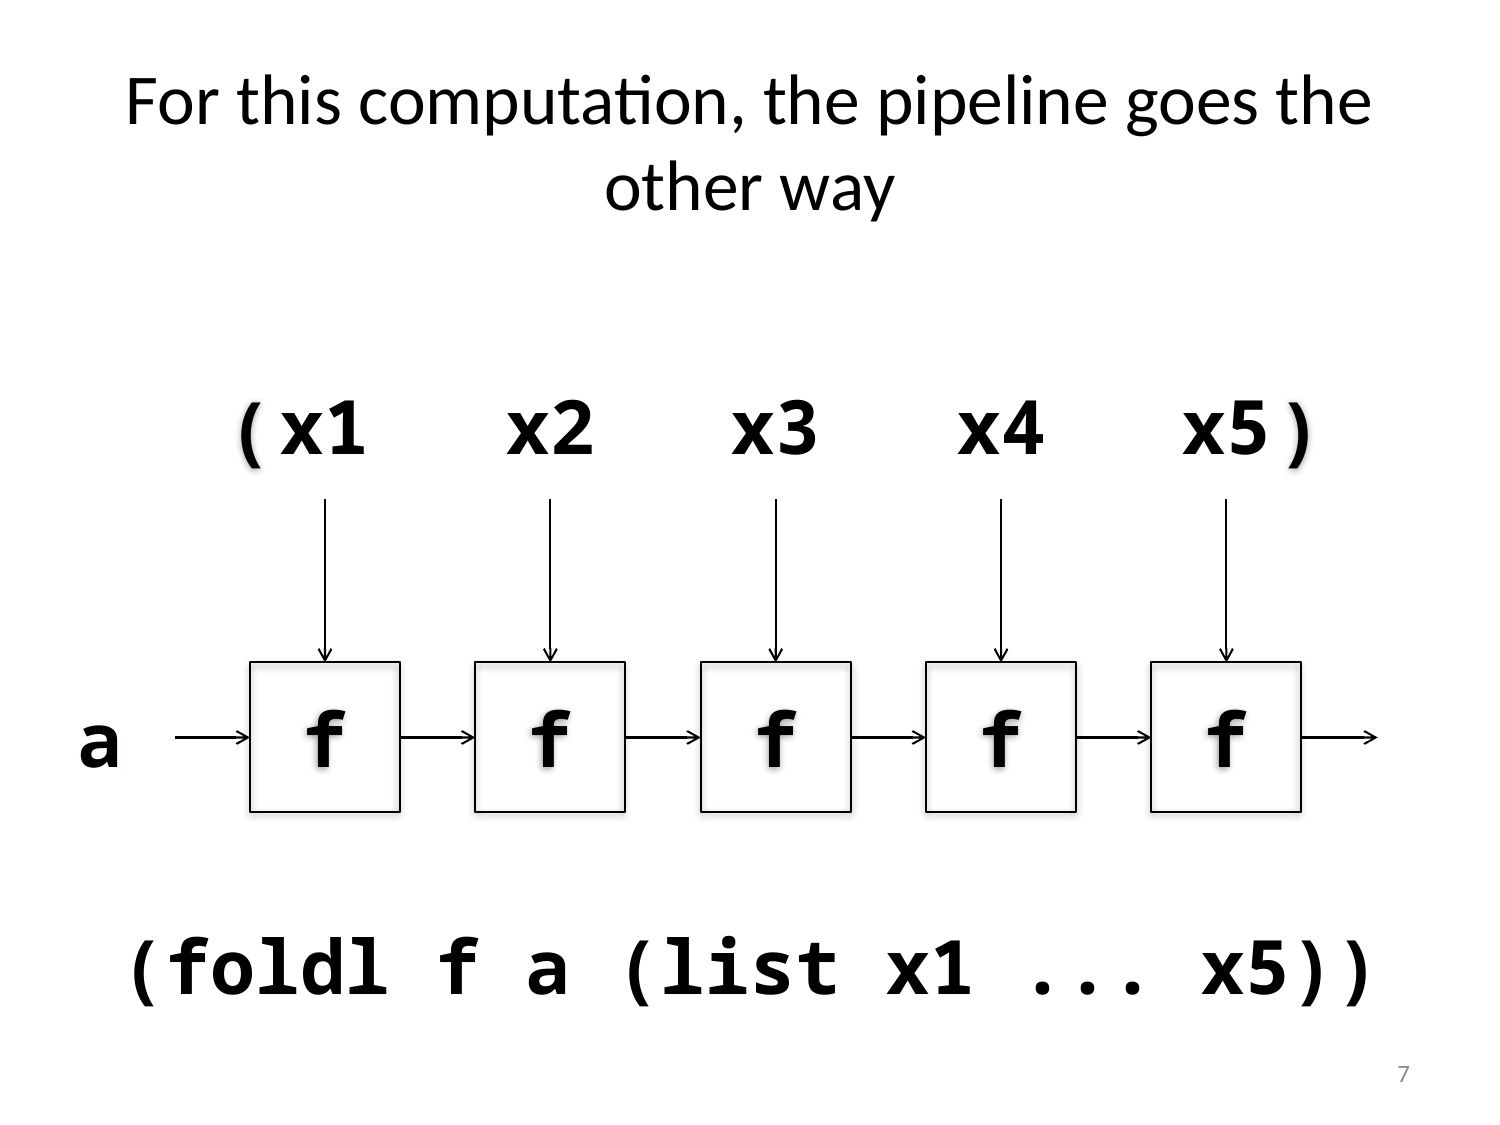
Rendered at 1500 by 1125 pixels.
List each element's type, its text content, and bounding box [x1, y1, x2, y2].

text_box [24, 348, 1378, 813]
text_box (foldl f a (list x1 ... x5)) [105, 912, 1395, 1018]
slide_number 7 [1074, 1042, 1425, 1103]
title For this computation, the pipeline goes the other way [75, 45, 1425, 233]
